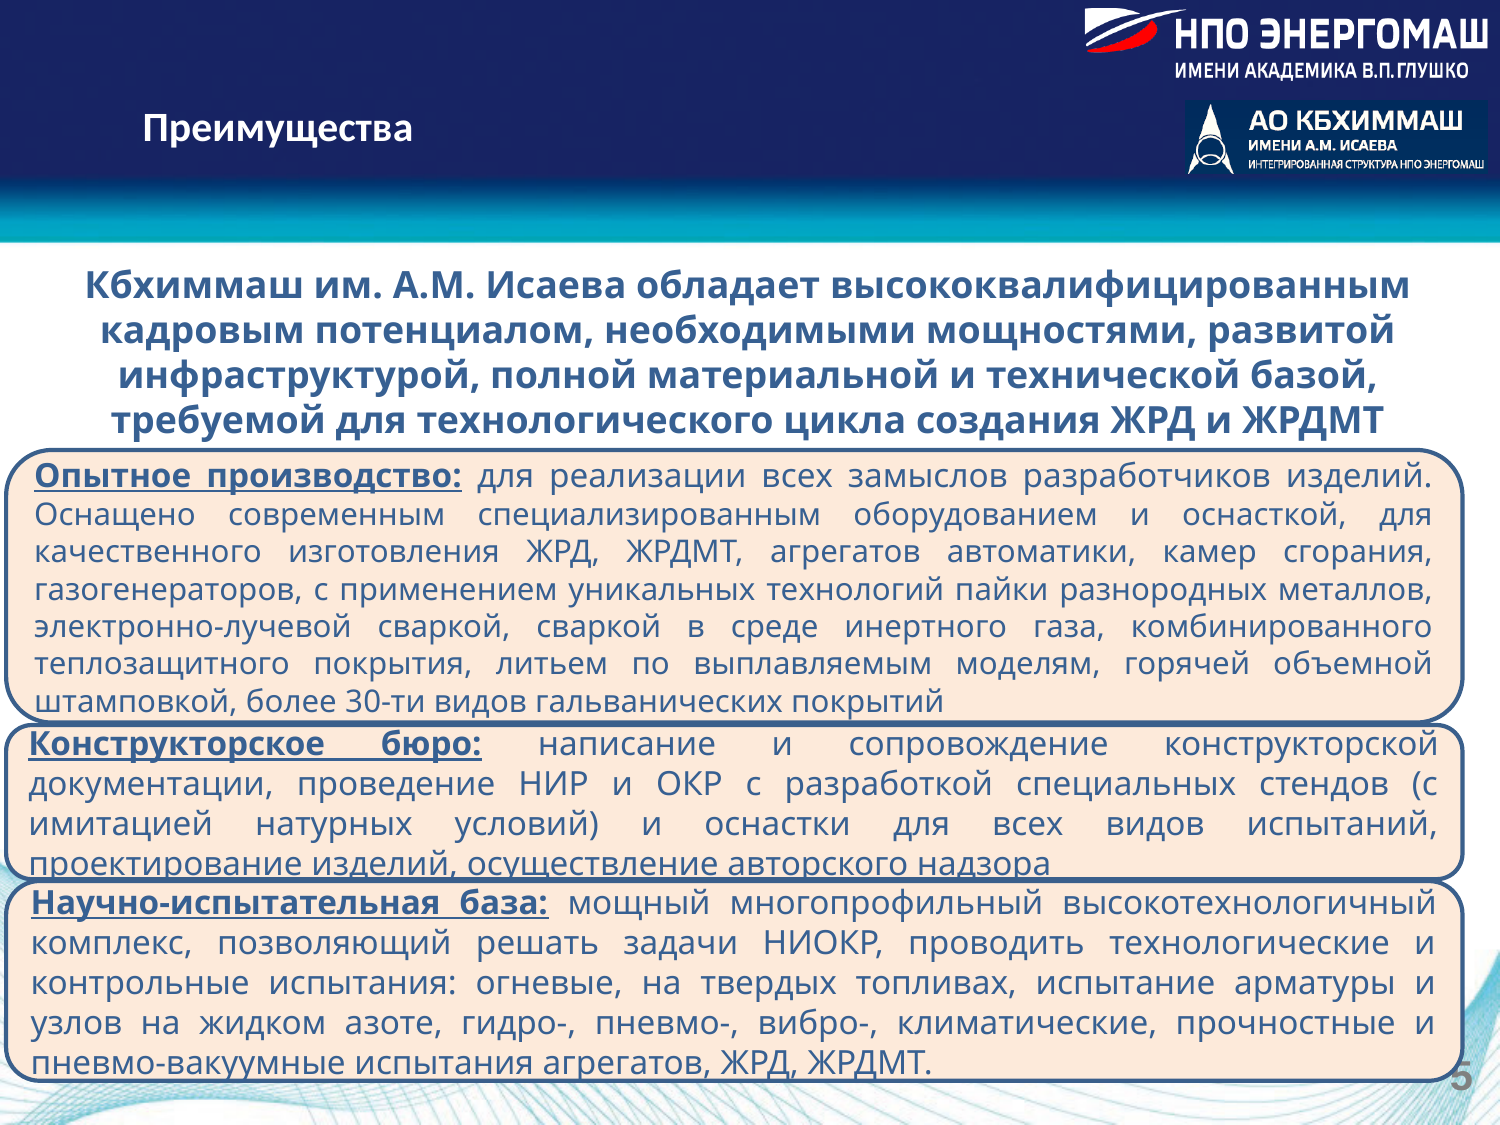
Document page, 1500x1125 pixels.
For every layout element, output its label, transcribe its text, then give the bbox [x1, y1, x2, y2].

text_box [1143, 1083, 1425, 1100]
text_box Кбхиммаш им. А.М. Исаева обладает высококвалифицированным кадровым потенциалом, необходимыми мощностями, развитой инфраструктурой, полной материальной и технической базой, требуемой для технологического цикла создания ЖРД и ЖРДМТ [13, 253, 1483, 448]
text_box [24, 12, 1144, 238]
picture [1185, 100, 1488, 174]
text_box [1465, 1039, 1482, 1043]
text_box Конструкторское бюро: написание и сопровождение конструкторской документации, проведение НИР и ОКР с разработкой специальных стендов (с имитацией натурных условий) и оснастки для всех видов испытаний, проектирование изделий, осуществление авторского надзора [4, 722, 1465, 881]
text_box [0, 0, 1500, 1125]
text_box [1084, 8, 1488, 81]
text_box 5 [1425, 1043, 1488, 1104]
text_box Научно-испытательная база: мощный многопрофильный высокотехнологичный комплекс, позволяющий решать задачи НИОКР, проводить технологические и контрольные испытания: огневые, на твердых топливах, испытание арматуры и узлов на жидком азоте, гидро-, пневмо-, вибро-, климатические, прочностные и пневмо-вакуумные испытания агрегатов, ЖРД, ЖРДМТ. [3, 878, 1465, 1083]
text_box Опытное производство: для реализации всех замыслов разработчиков изделий. Оснащено современным специализированным оборудованием и оснасткой, для качественного изготовления ЖРД, ЖРДМТ, агрегатов автоматики, камер сгорания, газогенераторов, с применением уникальных технологий пайки разнородных металлов, электронно-лучевой сваркой, сваркой в среде инертного газа, комбинированного теплозащитного покрытия, литьем по выплавляемым моделям, горячей объемной штамповкой, более 30-ти видов гальванических покрытий [4, 447, 1465, 722]
text_box Преимущества [14, 92, 1040, 157]
